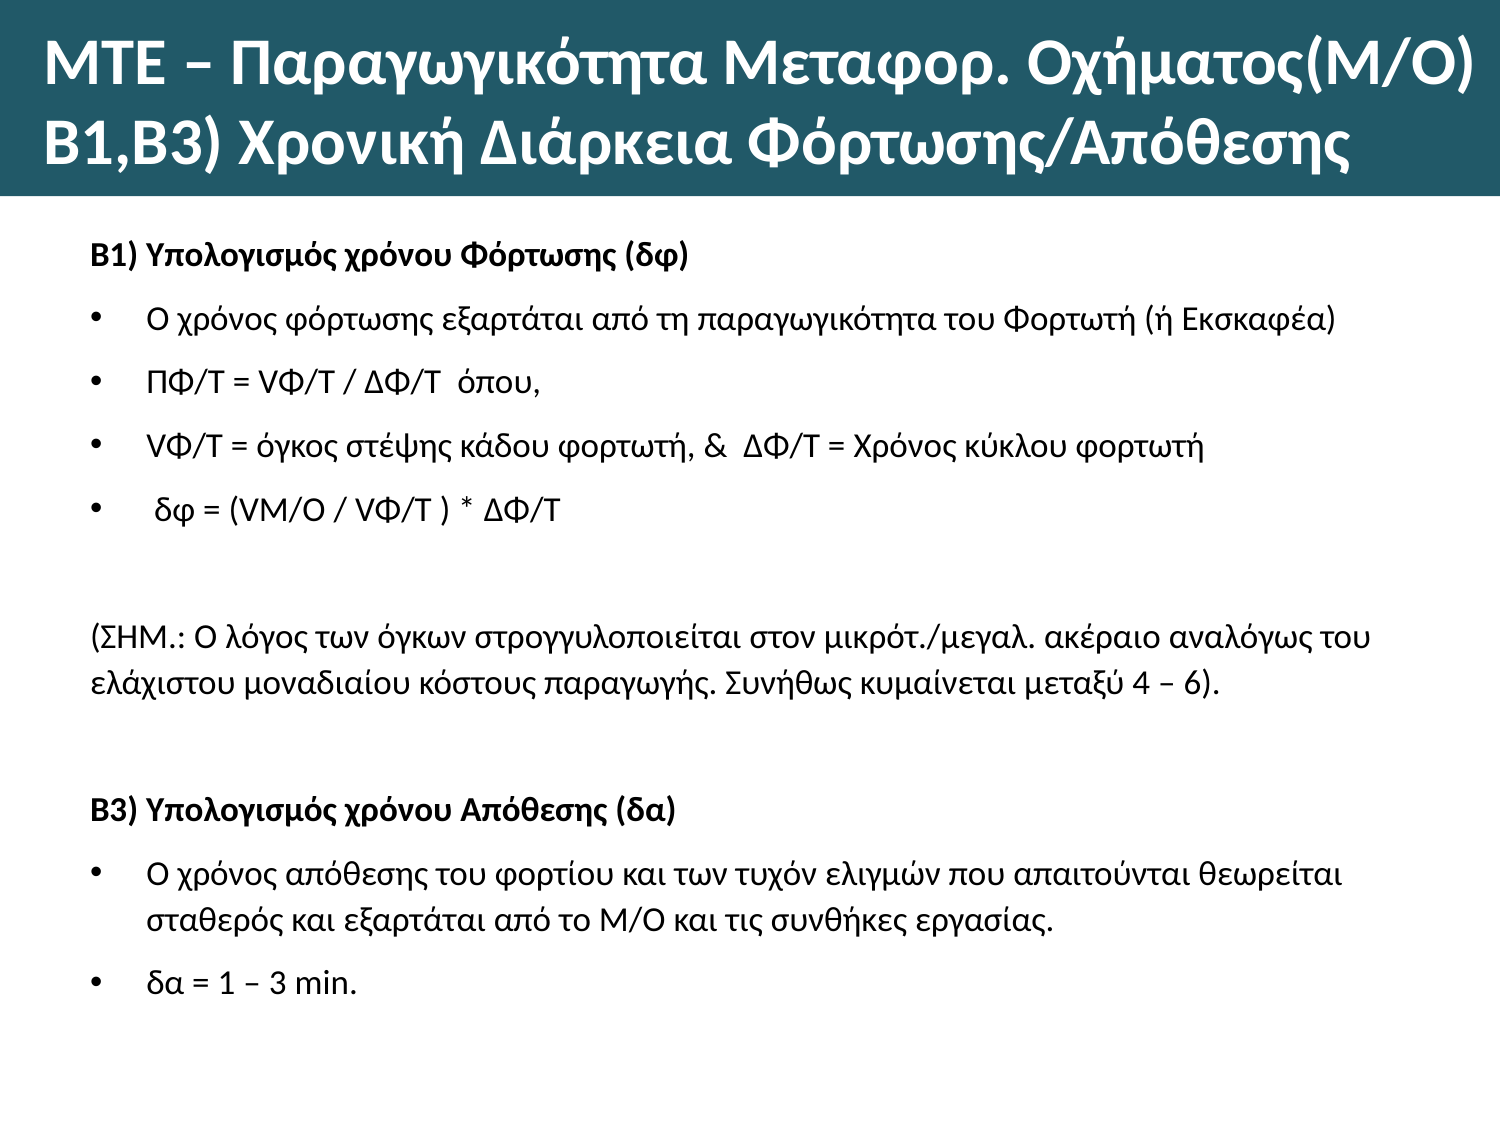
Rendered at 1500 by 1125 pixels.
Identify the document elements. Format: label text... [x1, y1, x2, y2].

title ΜΤΕ – Παραγωγικότητα Μεταφορ. Οχήματος(Μ/Ο) Β1,Β3) Χρονική Διάρκεια Φόρτωσης/Απόθεσης [0, 0, 1500, 197]
list Β1) Υπολογισμός χρόνου Φόρτωσης (δφ) Ο χρόνος φόρτωσης εξαρτάται από τη παραγωγικότητα του Φορτωτή (ή Εκσκαφέα) ΠΦ/Τ = VΦ/Τ / ΔΦ/Τ όπου, VΦ/Τ = όγκος στέψης κάδου φορτωτή, & ΔΦ/Τ = Χρόνος κύκλου φορτωτή δφ = (VΜ/Ο / VΦ/Τ ) * ΔΦ/Τ (ΣΗΜ.: Ο λόγος των όγκων στρογγυλοποιείται στον μικρότ./μεγαλ. ακέραιο αναλόγως του ελάχιστου μοναδιαίου κόστους παραγωγής. Συνήθως κυμαίνεται μεταξύ 4 – 6). Β3) Υπολογισμός χρόνου Απόθεσης (δα) Ο χρόνος απόθεσης του φορτίου και των τυχόν ελιγμών που απαιτούνται θεωρείται σταθερός και εξαρτάται από το Μ/Ο και τις συνθήκες εργασίας. δα = 1 – 3 min. [75, 219, 1425, 1024]
